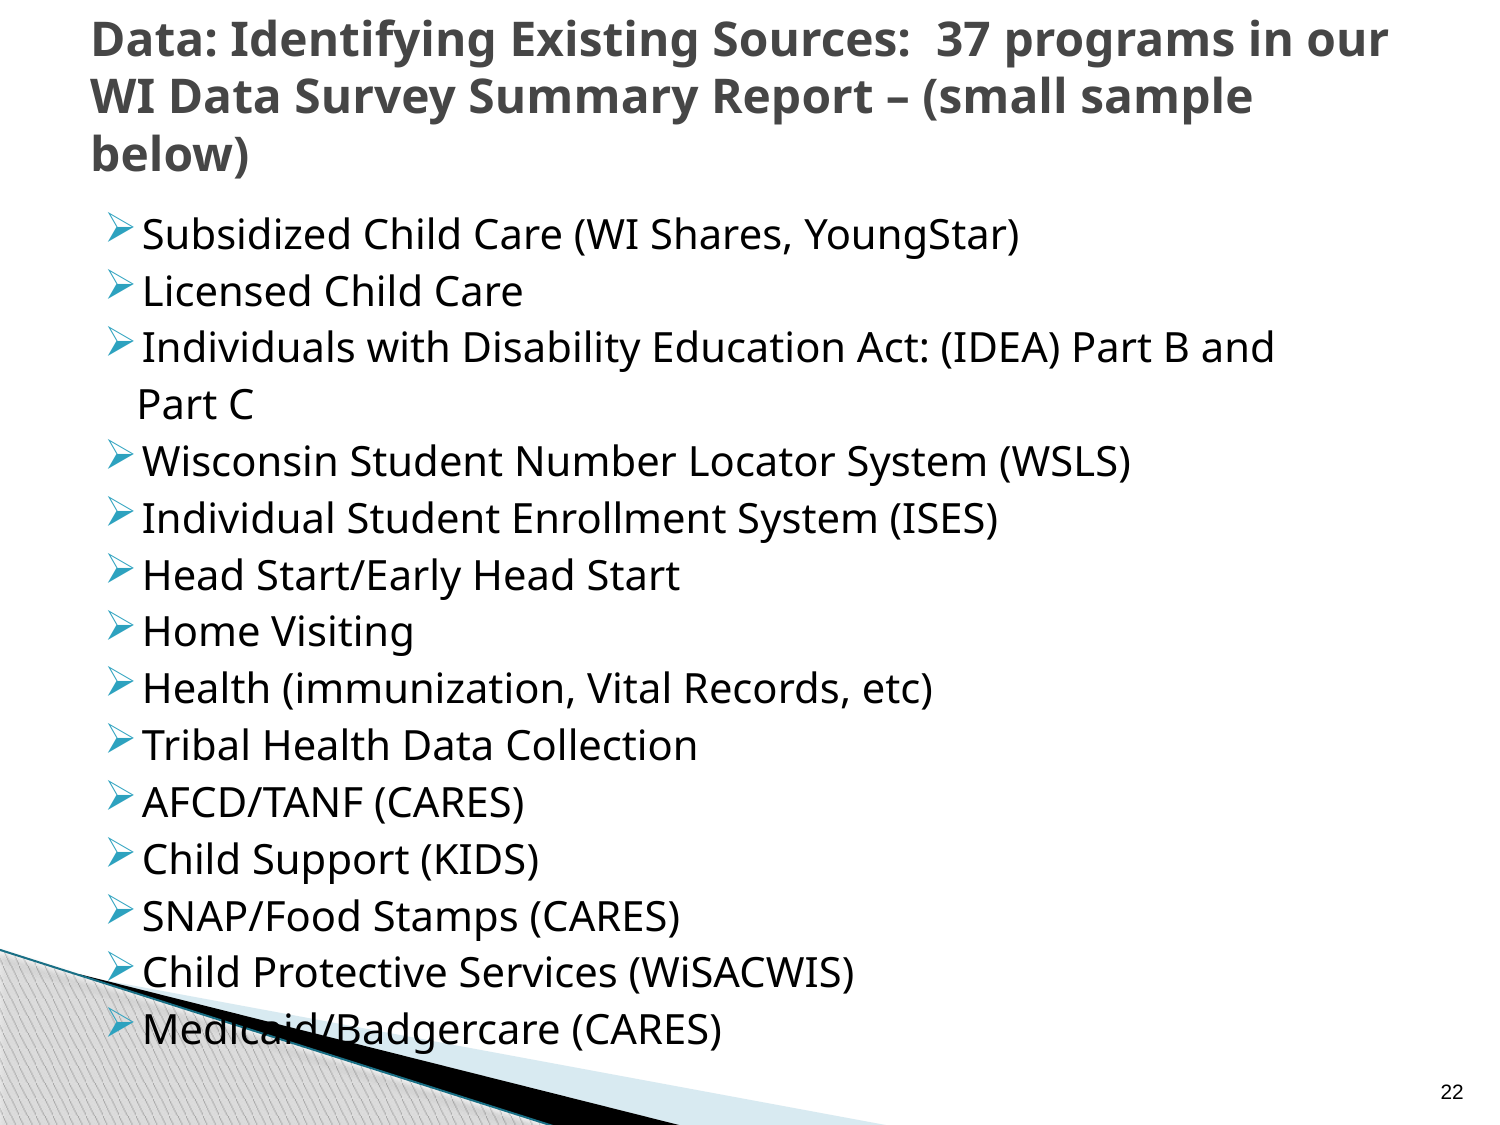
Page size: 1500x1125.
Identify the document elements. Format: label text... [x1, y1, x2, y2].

title Data: Identifying Existing Sources: 37 programs in our WI Data Survey Summary Report – (small sample below) [75, 1, 1426, 189]
list Subsidized Child Care (WI Shares, YoungStar) Licensed Child Care Individuals with Disability Education Act: (IDEA) Part B and Part C Wisconsin Student Number Locator System (WSLS) Individual Student Enrollment System (ISES) Head Start/Early Head Start Home Visiting Health (immunization, Vital Records, etc) Tribal Health Data Collection AFCD/TANF (CARES) Child Support (KIDS) SNAP/Food Stamps (CARES) Child Protective Services (WiSACWIS) Medicaid/Badgercare (CARES) [24, 200, 1450, 1075]
slide_number 22 [1418, 1051, 1479, 1112]
